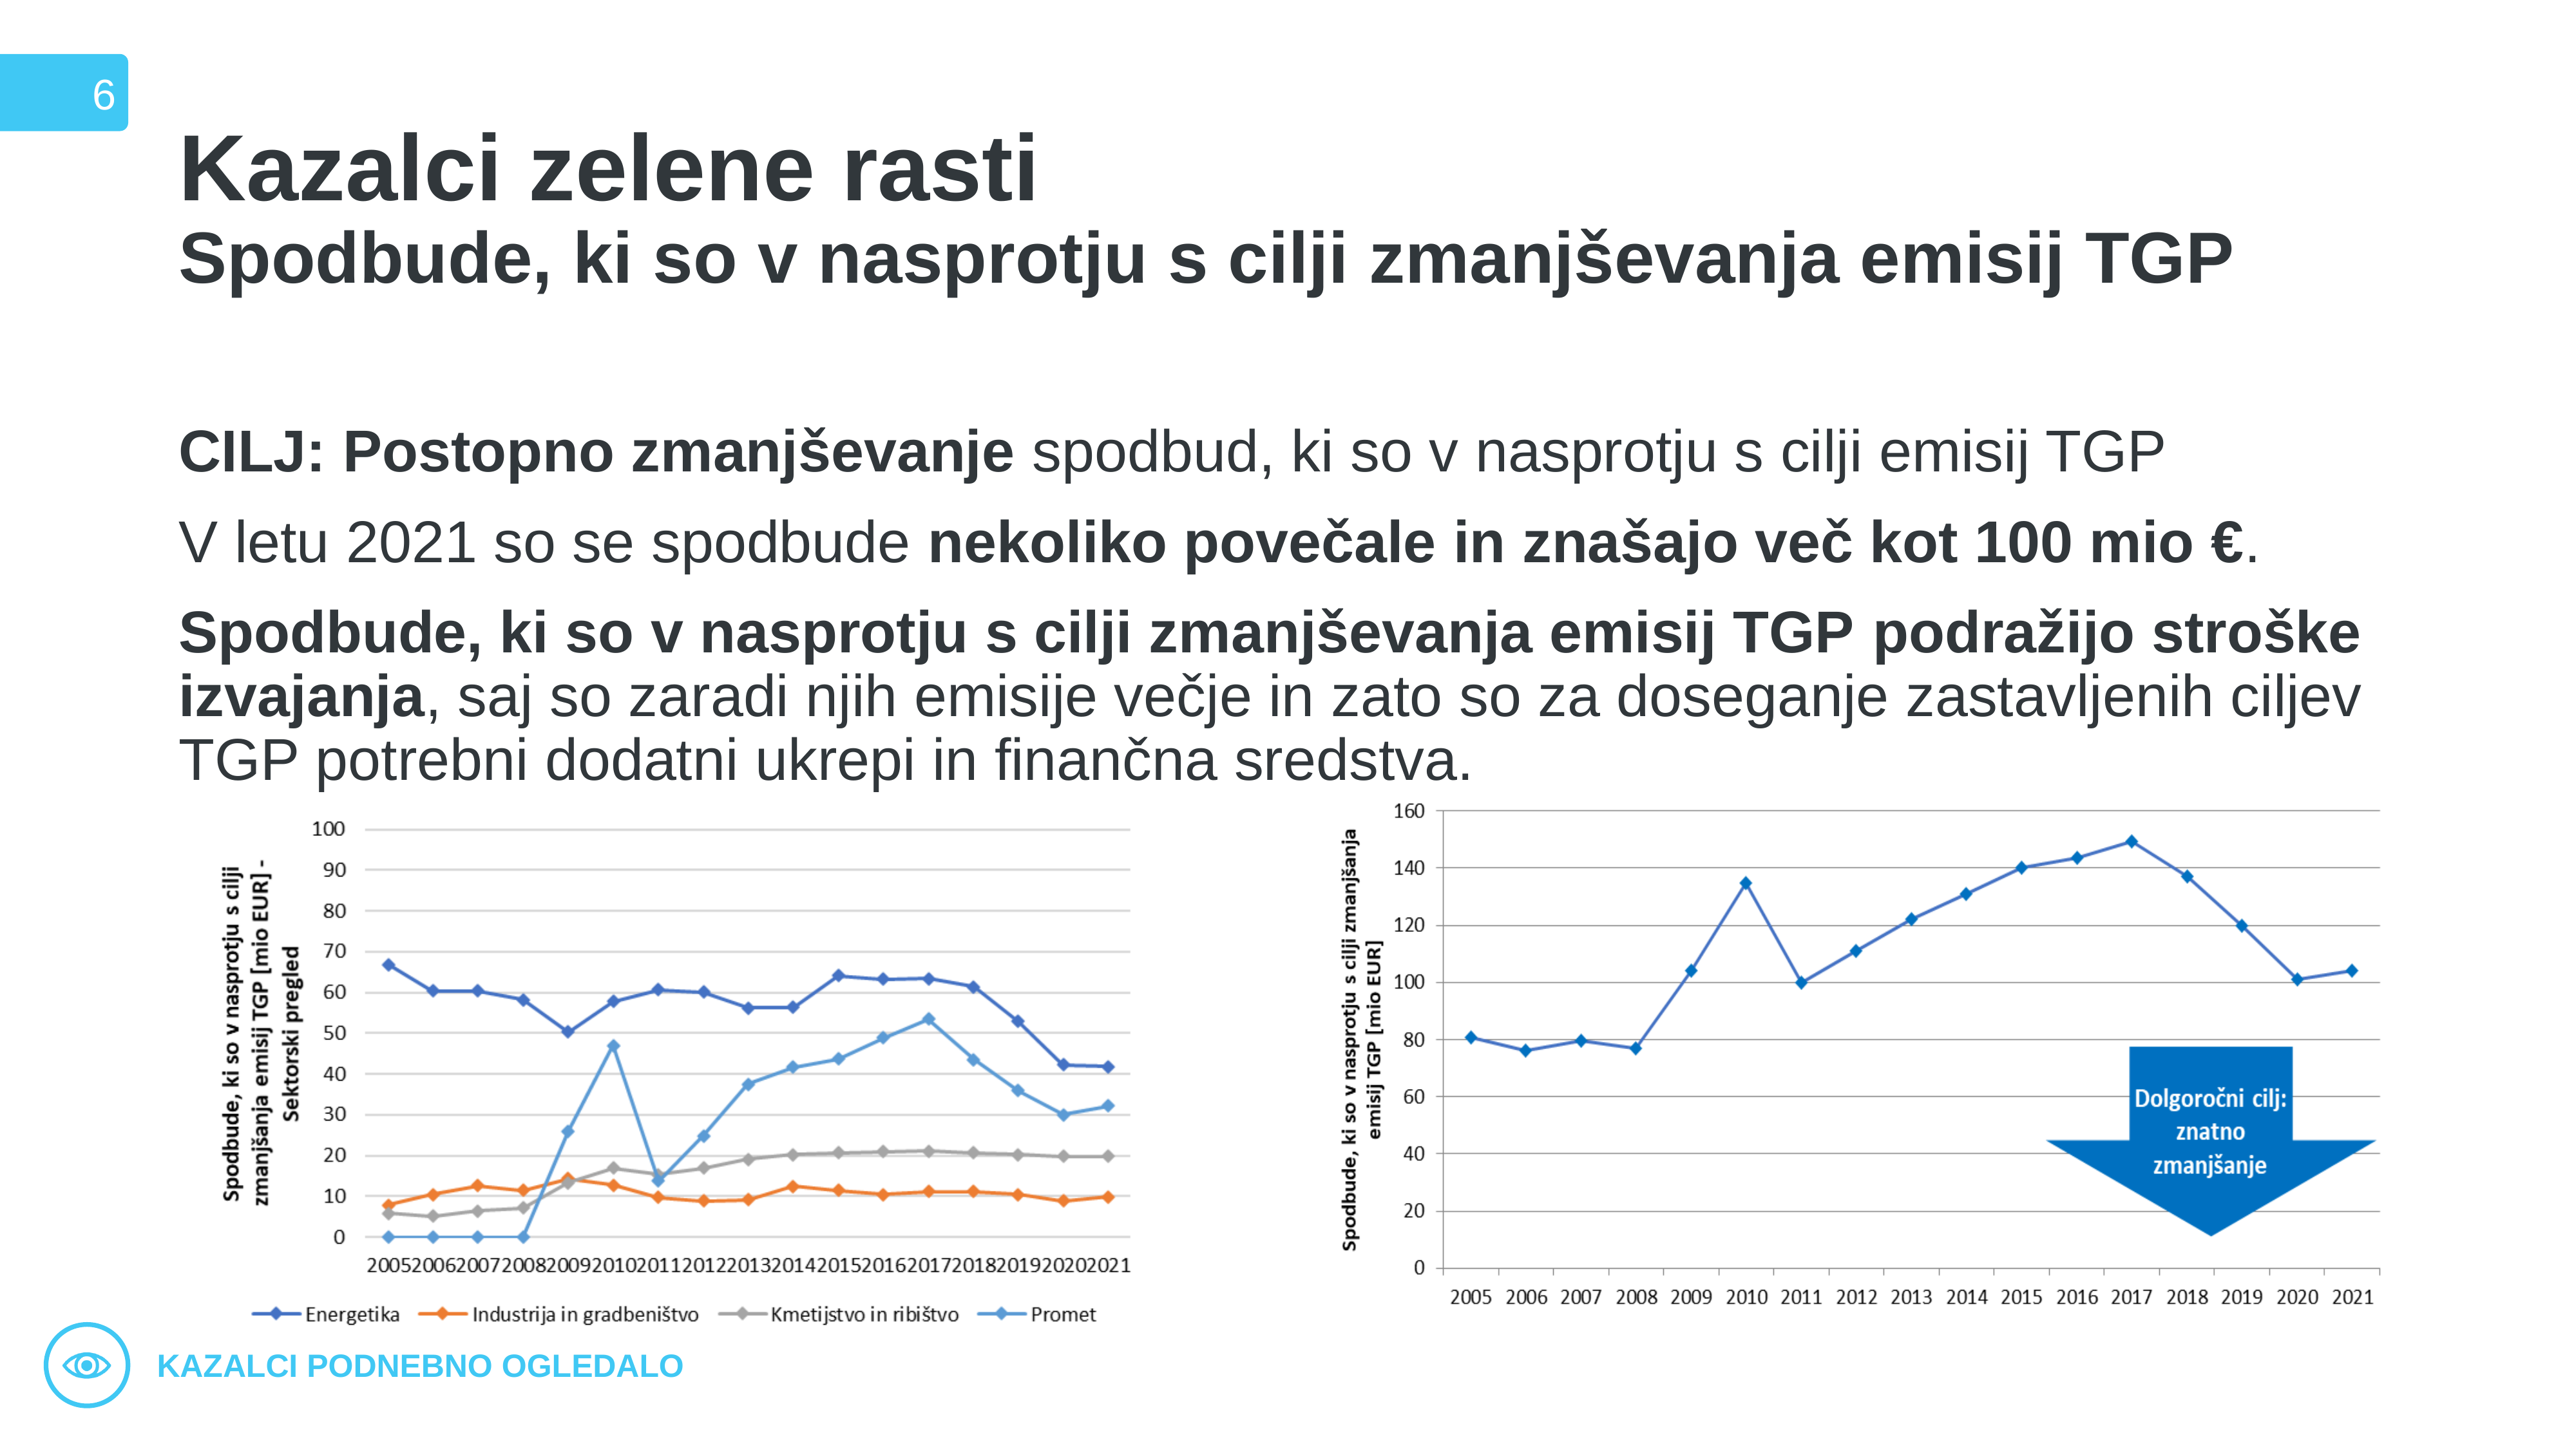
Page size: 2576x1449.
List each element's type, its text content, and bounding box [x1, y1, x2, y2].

picture [1305, 790, 2407, 1363]
title Kazalci zelene rasti Spodbude, ki so v nasprotju s cilji zmanjševanja emisij TGP [169, 114, 2391, 395]
list CILJ: Postopno zmanjševanje spodbud, ki so v nasprotju s cilji emisij TGP V letu 2021 so se spodbude nekoliko povečale in znašajo več kot 100 mio €. Spodbude, ki so v nasprotju s cilji zmanjševanja emisij TGP podražijo stroške izvajanja, saj so zaradi njih emisije večje in zato so za doseganje zastavljenih ciljev TGP potrebni dodatni ukrepi in finančna sredstva. [169, 416, 2391, 1305]
picture [185, 803, 1158, 1350]
picture [49, 1327, 126, 1403]
slide_number 6 [0, 53, 129, 131]
